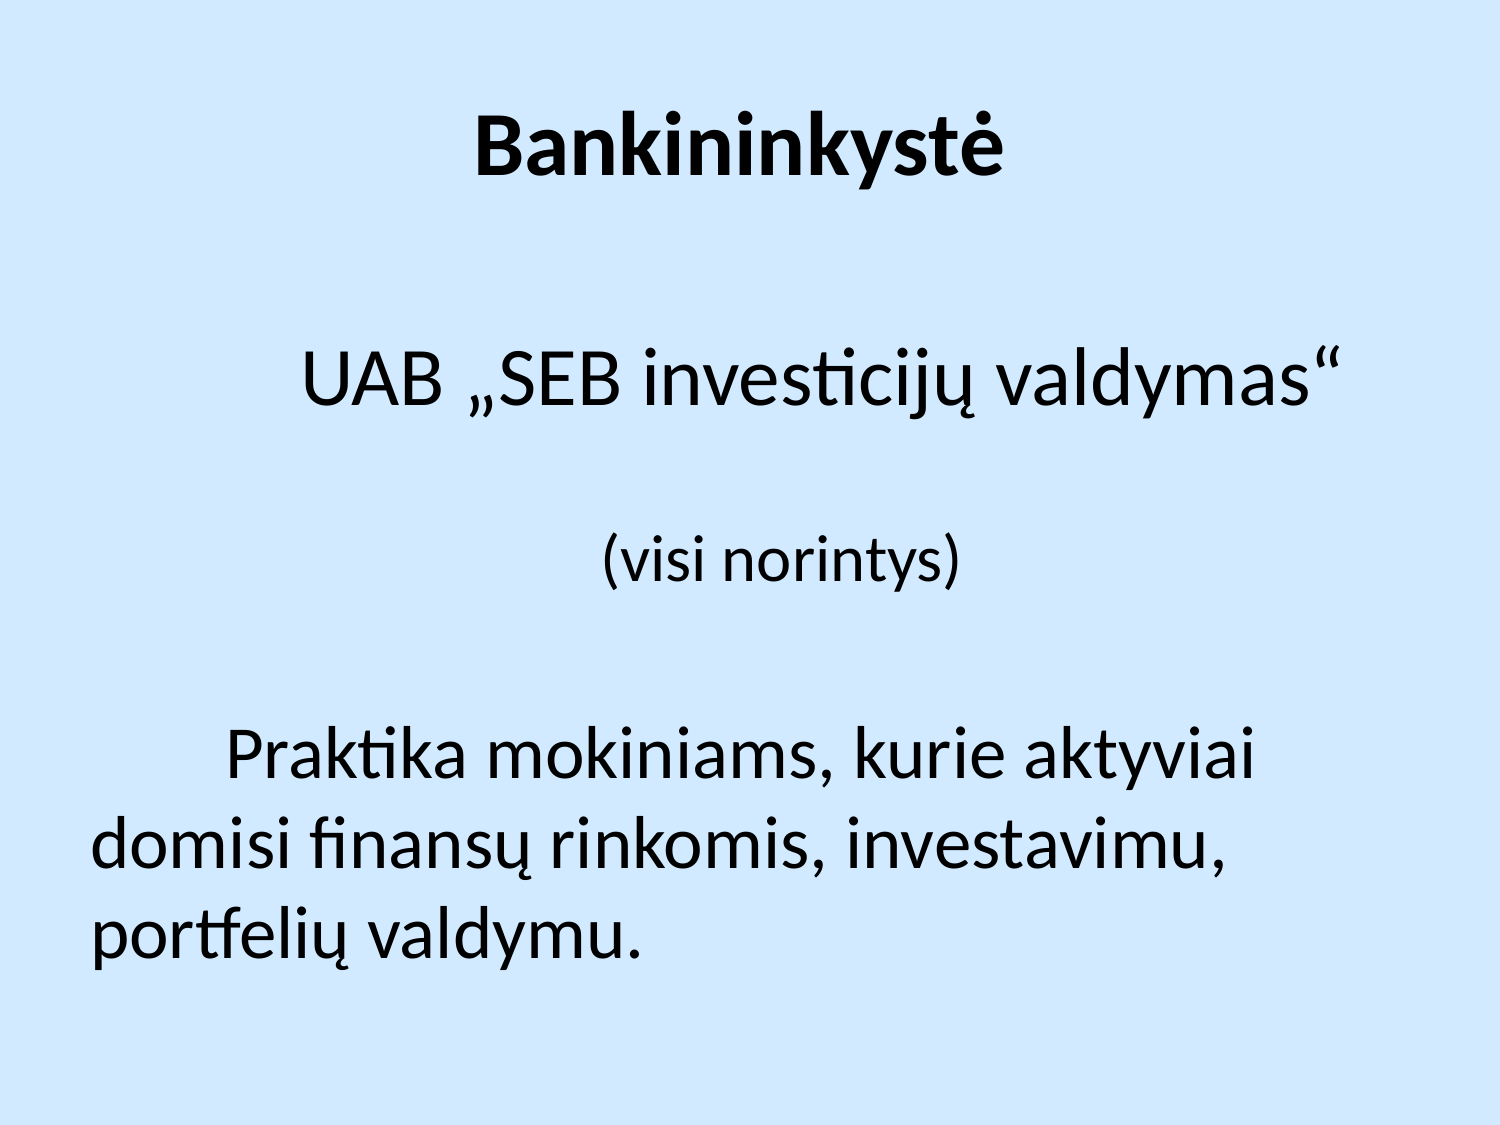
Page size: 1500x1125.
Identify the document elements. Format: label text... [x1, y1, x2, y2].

list UAB „SEB investicijų valdymas“ (visi norintys) Praktika mokiniams, kurie aktyviai domisi finansų rinkomis, investavimu, portfelių valdymu. [75, 314, 1425, 1005]
title Bankininkystė [75, 45, 1425, 233]
